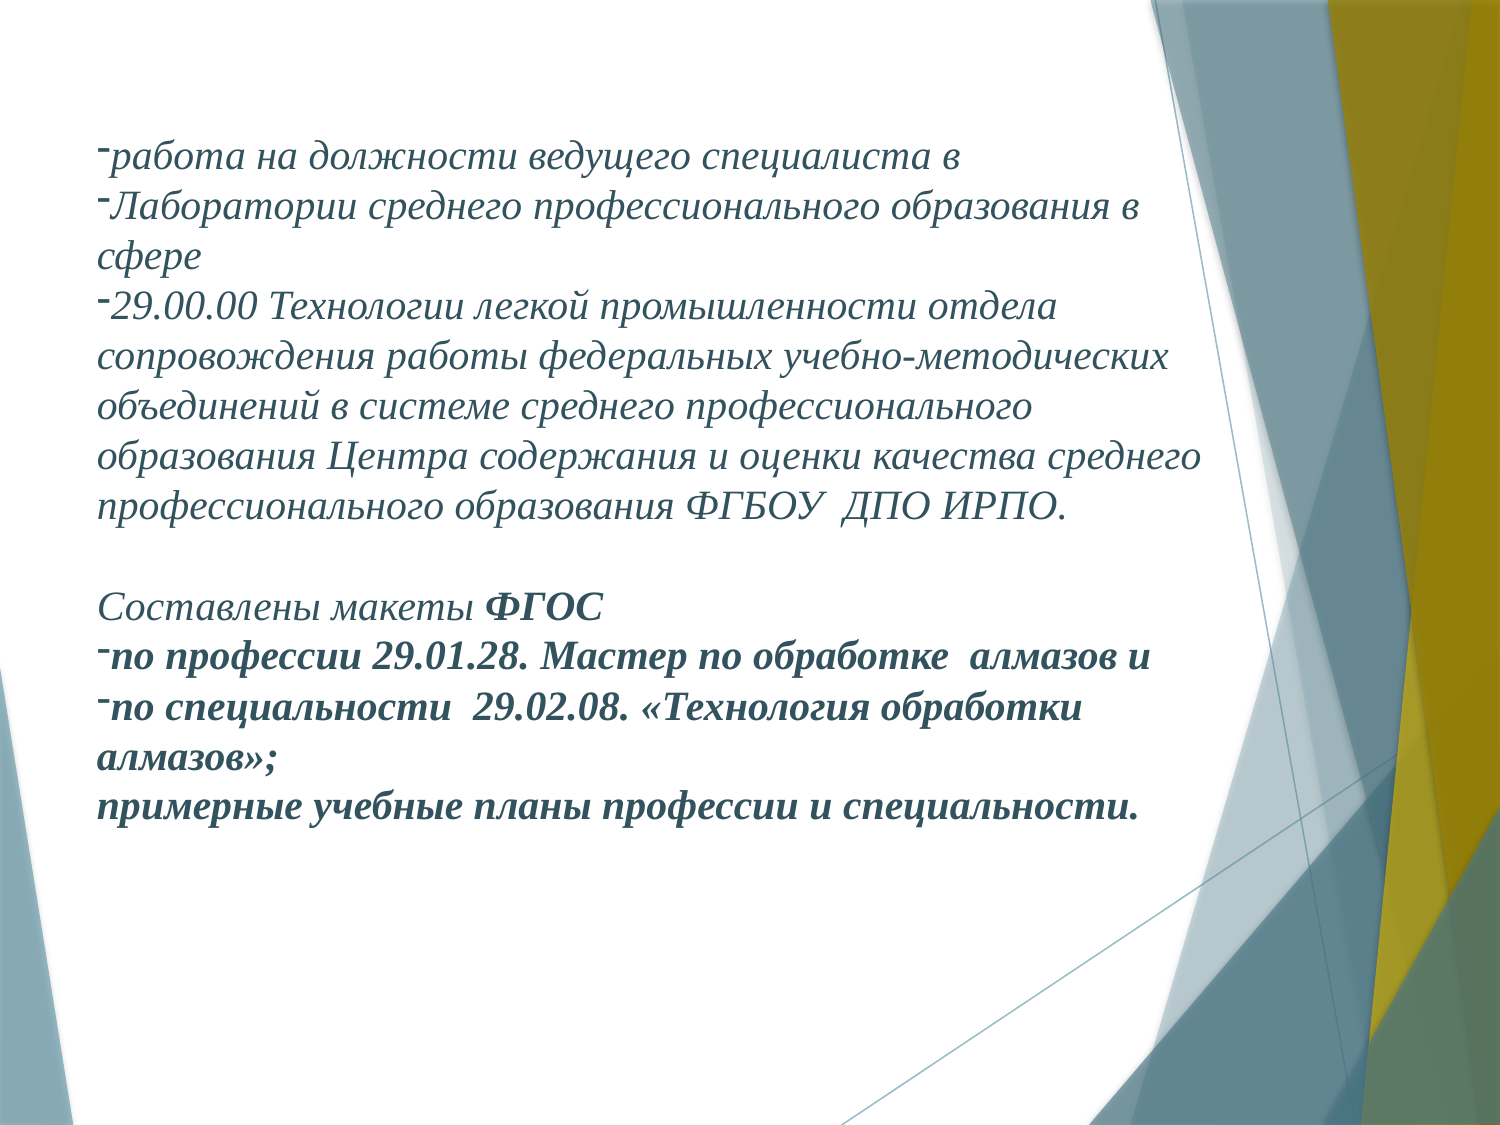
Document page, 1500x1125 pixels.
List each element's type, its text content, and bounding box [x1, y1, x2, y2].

text_box работа на должности ведущего специалиста в Лаборатории среднего профессионального образования в сфере 29.00.00 Технологии легкой промышленности отдела сопровождения работы федеральных учебно-методических объединений в системе среднего профессионального образования Центра содержания и оценки качества среднего профессионального образования ФГБОУ ДПО ИРПО. Составлены макеты ФГОС по профессии 29.01.28. Мастер по обработке алмазов и по специальности 29.02.08. «Технология обработки алмазов»; примерные учебные планы профессии и специальности. [81, 120, 1254, 836]
